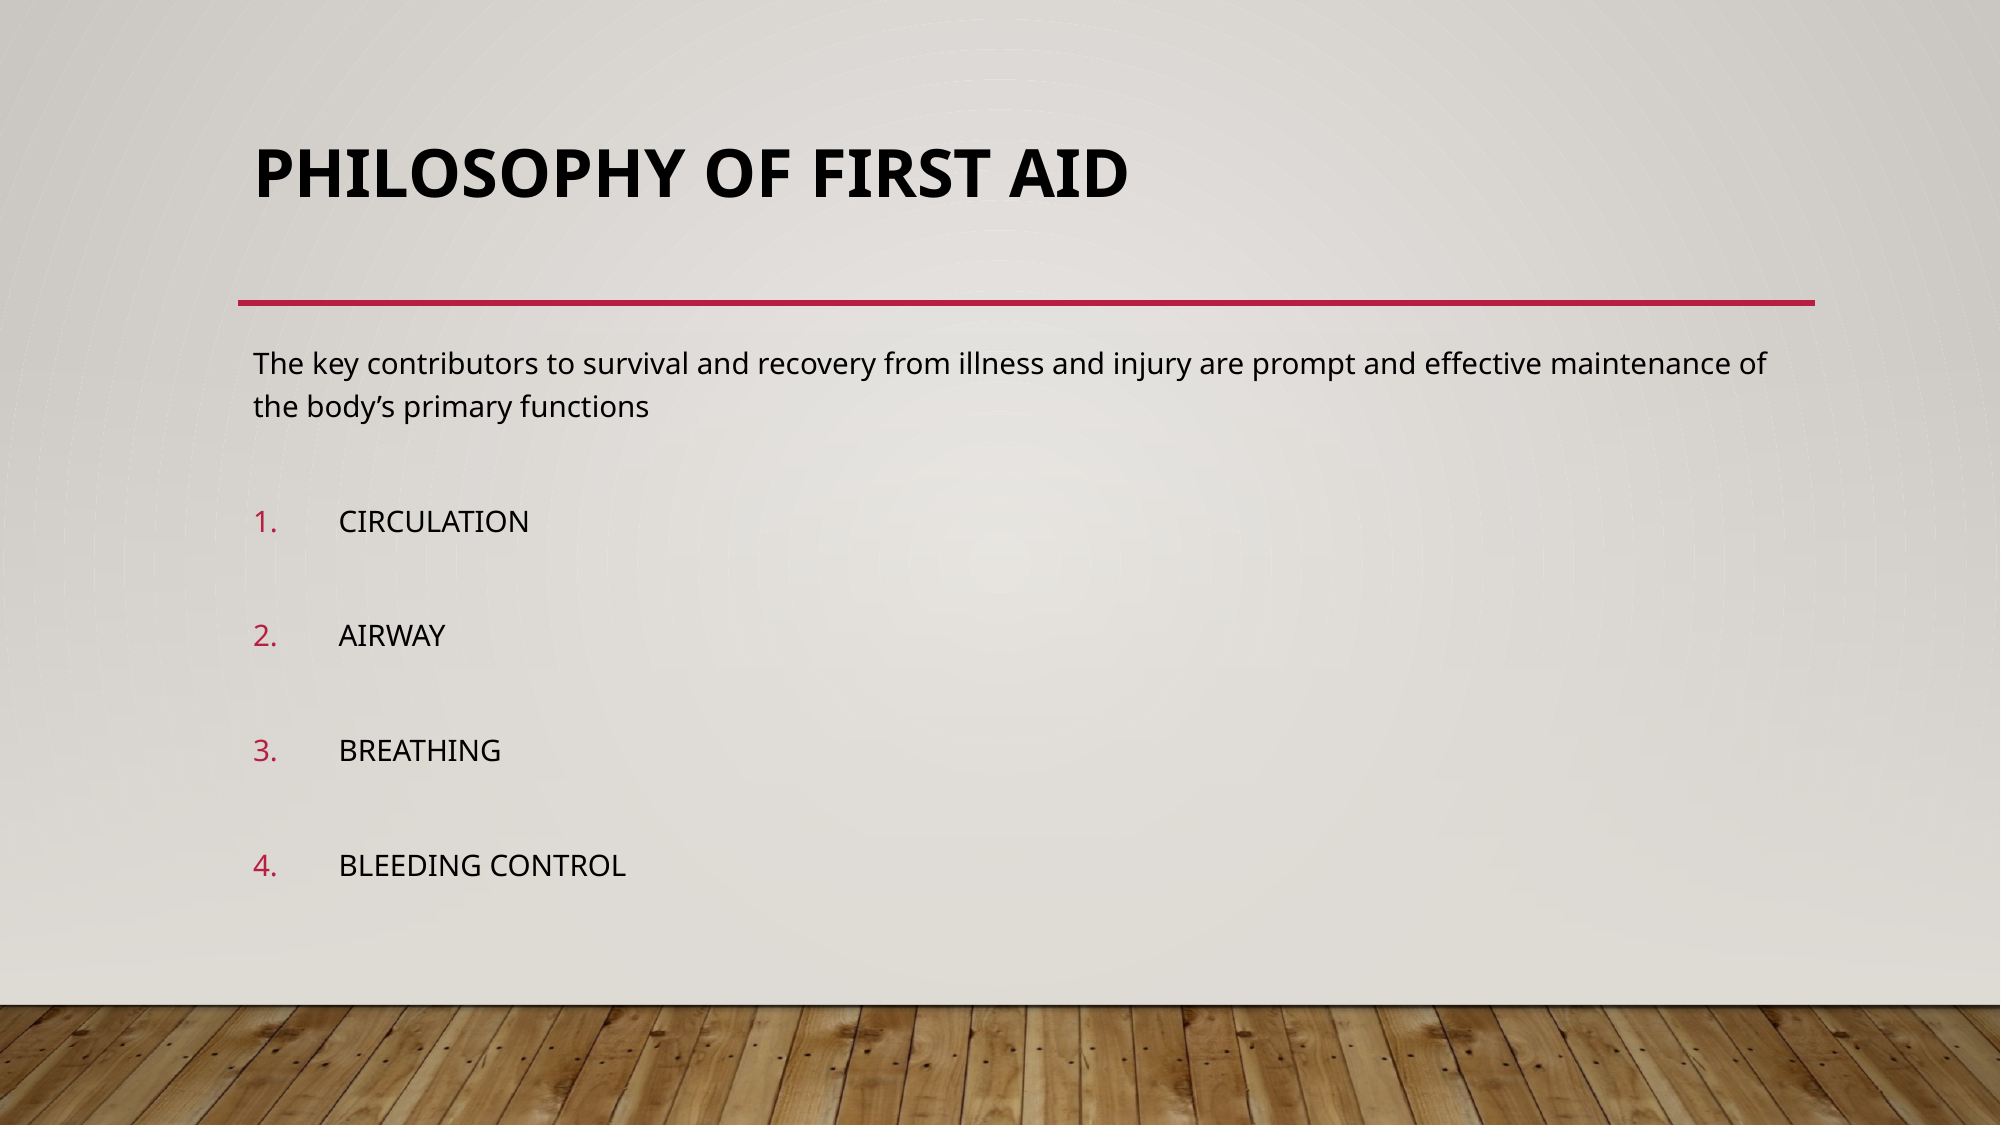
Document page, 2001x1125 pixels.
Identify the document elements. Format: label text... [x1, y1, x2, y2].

list The key contributors to survival and recovery from illness and injury are prompt and effective maintenance of the body’s primary functions Circulation Airway Breathing Bleeding control [238, 330, 1814, 897]
title Philosophy of First Aid [238, 131, 1814, 305]
picture [0, 1005, 2000, 1125]
